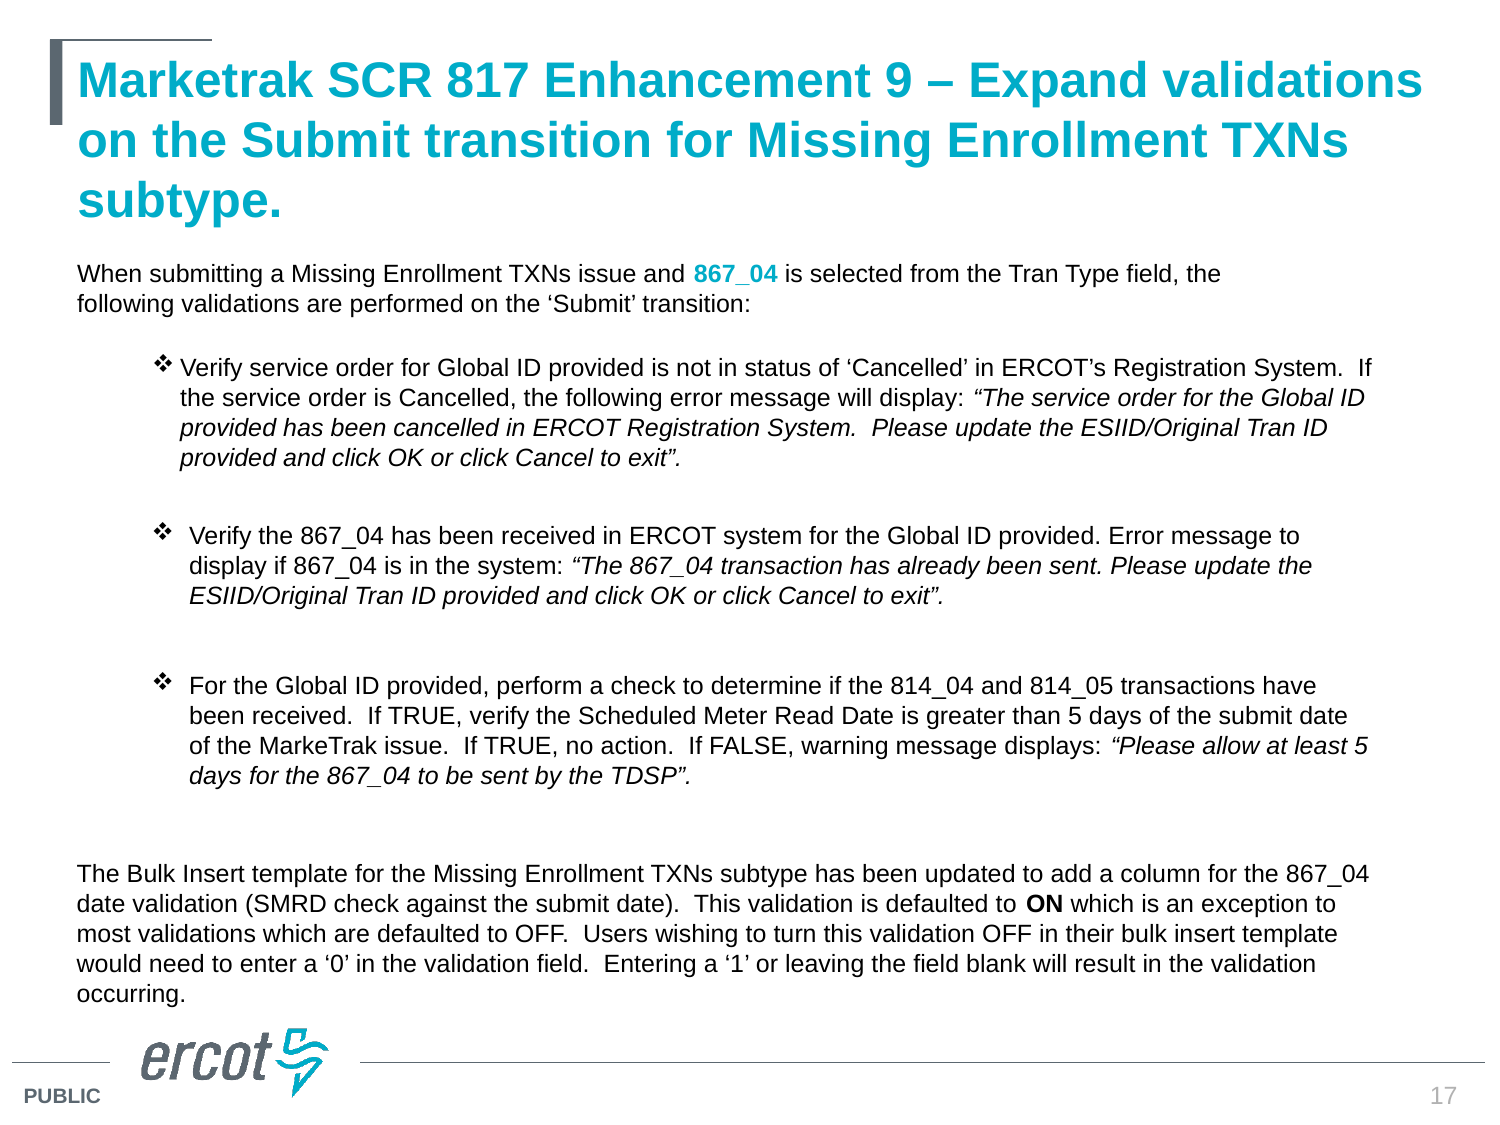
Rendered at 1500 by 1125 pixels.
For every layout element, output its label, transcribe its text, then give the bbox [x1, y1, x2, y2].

text_box For the Global ID provided, perform a check to determine if the 814_04 and 814_05 transactions have been received. If TRUE, verify the Scheduled Meter Read Date is greater than 5 days of the submit date of the MarkeTrak issue. If TRUE, no action. If FALSE, warning message displays: “Please allow at least 5 days for the 867_04 to be sent by the TDSP”. [61, 662, 1388, 797]
text_box The Bulk Insert template for the Missing Enrollment TXNs subtype has been updated to add a column for the 867_04 date validation (SMRD check against the submit date). This validation is defaulted to ON which is an exception to most validations which are defaulted to OFF. Users wishing to turn this validation OFF in their bulk insert template would need to enter a ‘0’ in the validation field. Entering a ‘1’ or leaving the field blank will result in the validation occurring. [61, 849, 1412, 1015]
title Marketrak SCR 817 Enhancement 9 – Expand validations on the Submit transition for Missing Enrollment TXNs subtype. [62, 39, 1450, 125]
picture [137, 1024, 332, 1100]
text_box When submitting a Missing Enrollment TXNs issue and 867_04 is selected from the Tran Type field, the following validations are performed on the ‘Submit’ transition: [62, 249, 1275, 343]
text_box Verify the 867_04 has been received in ERCOT system for the Global ID provided. Error message to display if 867_04 is in the system: “The 867_04 transaction has already been sent. Please update the ESIID/Original Tran ID provided and click OK or click Cancel to exit”. [61, 512, 1388, 618]
text_box Verify service order for Global ID provided is not in status of ‘Cancelled’ in ERCOT’s Registration System. If the service order is Cancelled, the following error message will display: “The service order for the Global ID provided has been cancelled in ERCOT Registration System. Please update the ESIID/Original Tran ID provided and click OK or click Cancel to exit”. [62, 343, 1413, 479]
slide_number 17 [1400, 1076, 1488, 1113]
